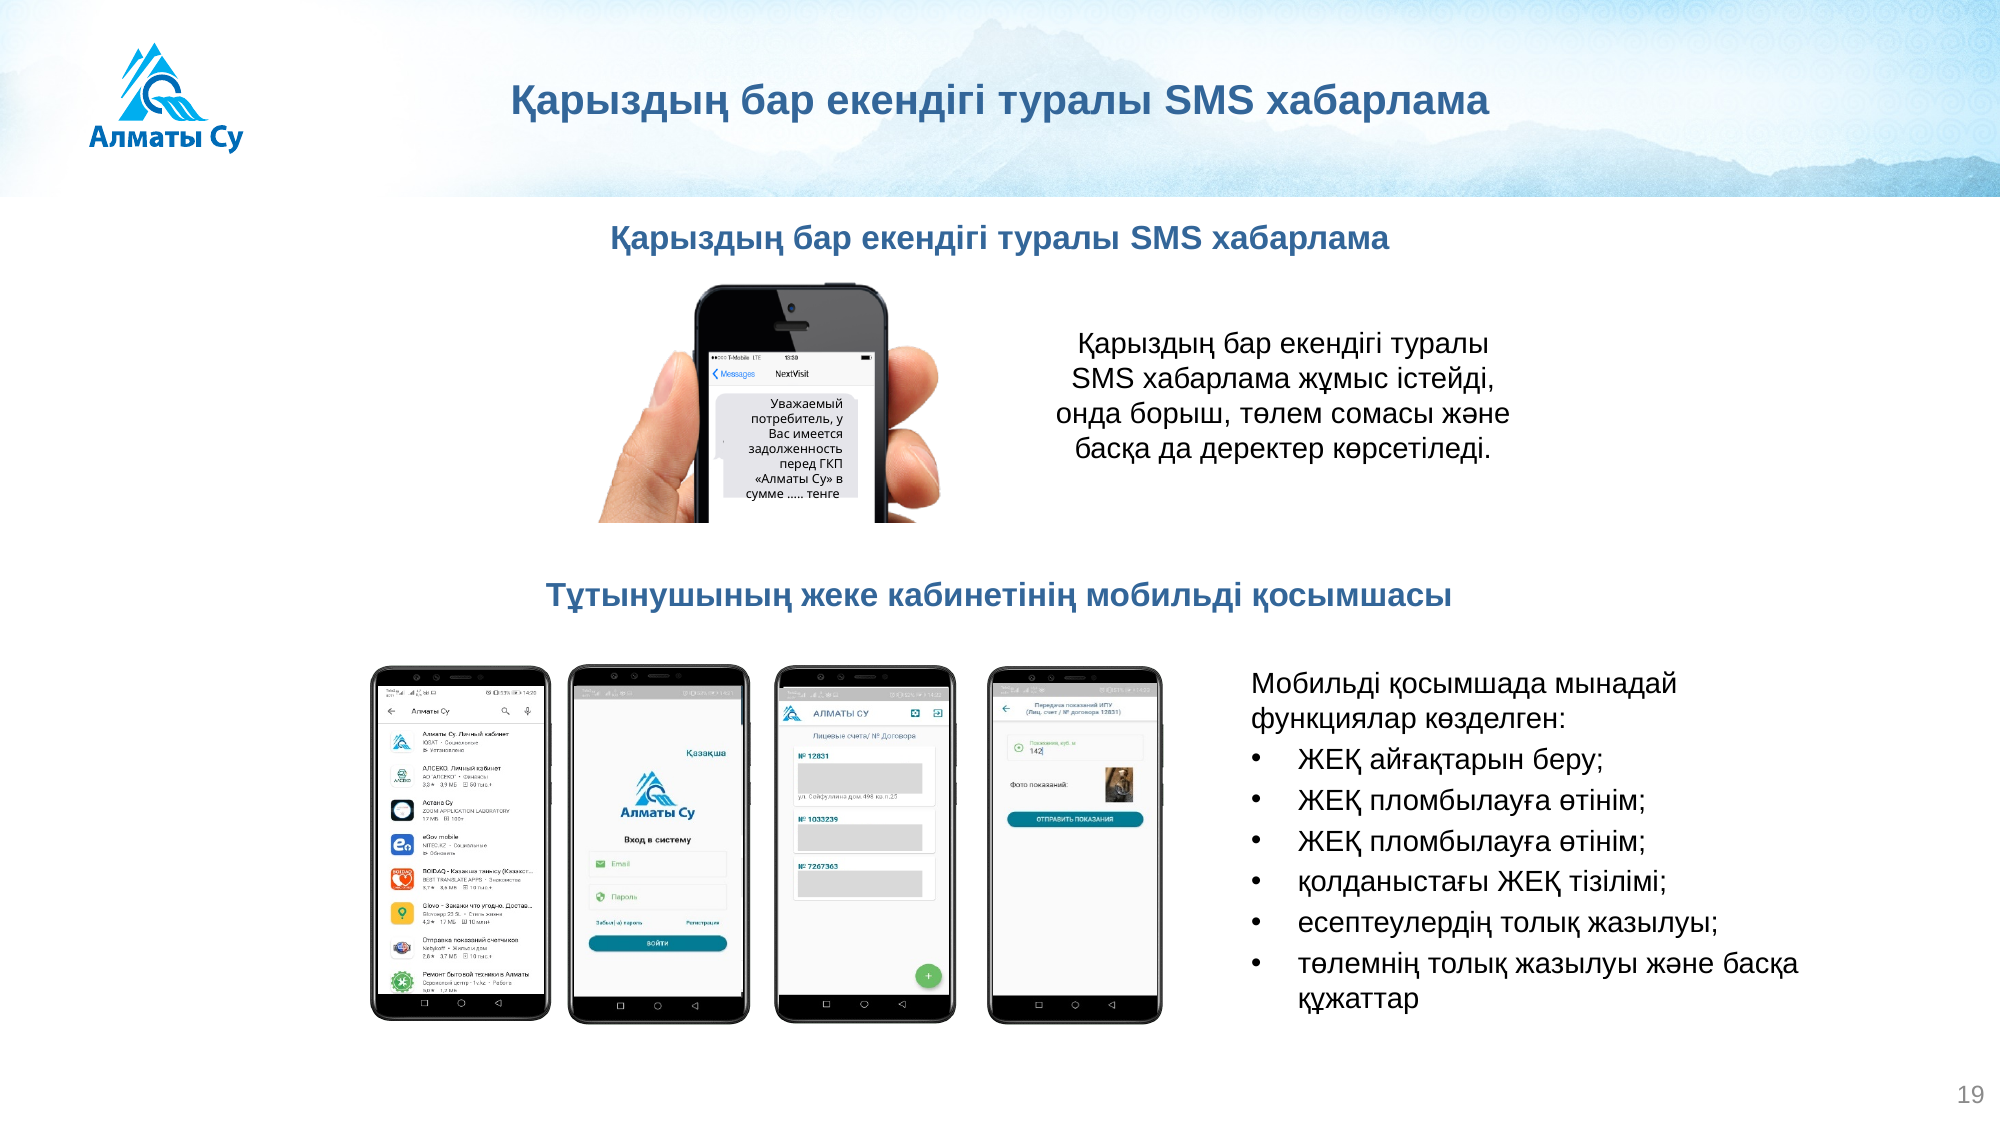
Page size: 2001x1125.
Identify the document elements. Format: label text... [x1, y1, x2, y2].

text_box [973, 657, 1181, 1035]
text_box Мобильді қосымшада мынадай функциялар көзделген: ЖЕҚ айғақтарын беру; ЖЕҚ пломбылауға өтінім; ЖЕҚ пломбылауға өтінім; қолданыстағы ЖЕҚ тізілімі; есептеулердің толық жазылуы; төлемнің толық жазылуы және басқа құжаттар [1236, 657, 1839, 1022]
slide_number 19 [1931, 1064, 2000, 1124]
text_box Қарыздың бар екендігі туралы SMS хабарлама жұмыс істейді, онда борыш, төлем сомасы және басқа да деректер көрсетіледі. [1029, 316, 1538, 472]
text_box Қарыздың бар екендігі туралы SMS хабарлама [0, 208, 2000, 264]
picture [0, 0, 2000, 197]
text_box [573, 281, 956, 524]
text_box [553, 655, 769, 1034]
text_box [356, 657, 553, 1030]
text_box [760, 656, 975, 1034]
text_box Тұтынушының жеке кабинетінің мобильді қосымшасы [0, 565, 2000, 637]
